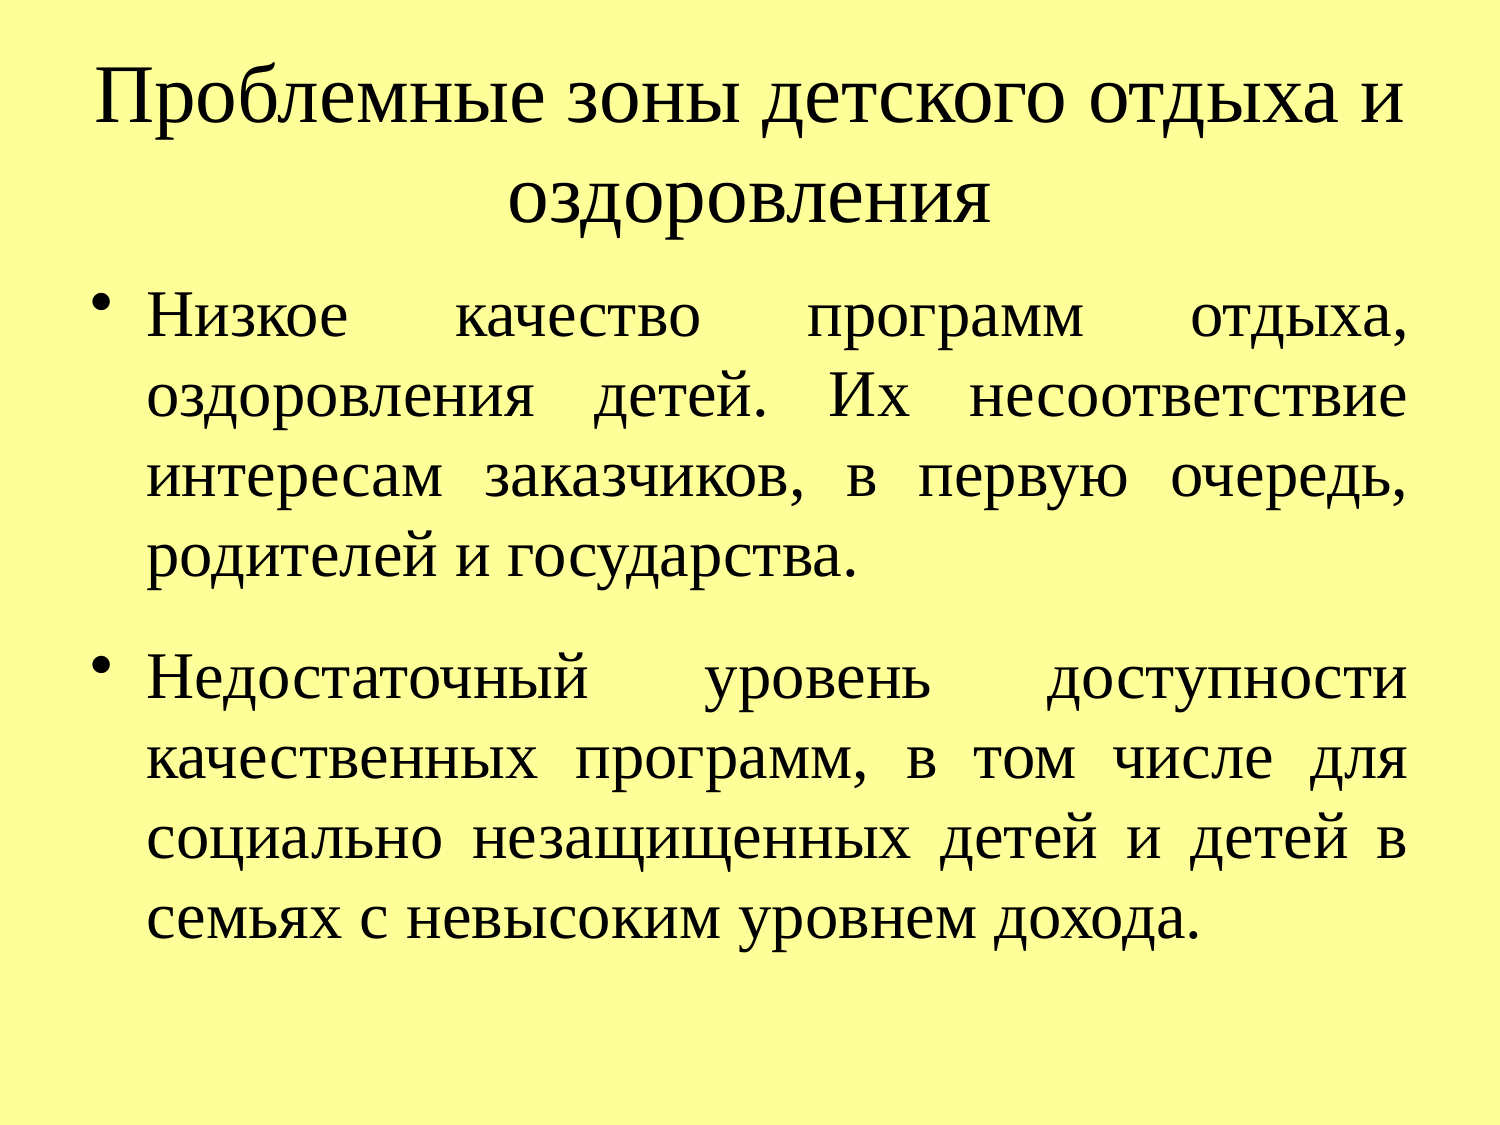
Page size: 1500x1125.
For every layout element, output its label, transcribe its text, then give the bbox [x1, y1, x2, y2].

title Проблемные зоны детского отдыха и оздоровления [74, 44, 1426, 233]
list Низкое качество программ отдыха, оздоровления детей. Их несоответствие интересам заказчиков, в первую очередь, родителей и государства. Недостаточный уровень доступности качественных программ, в том числе для социально незащищенных детей и детей в семьях с невысоким уровнем дохода. [74, 262, 1426, 1059]
